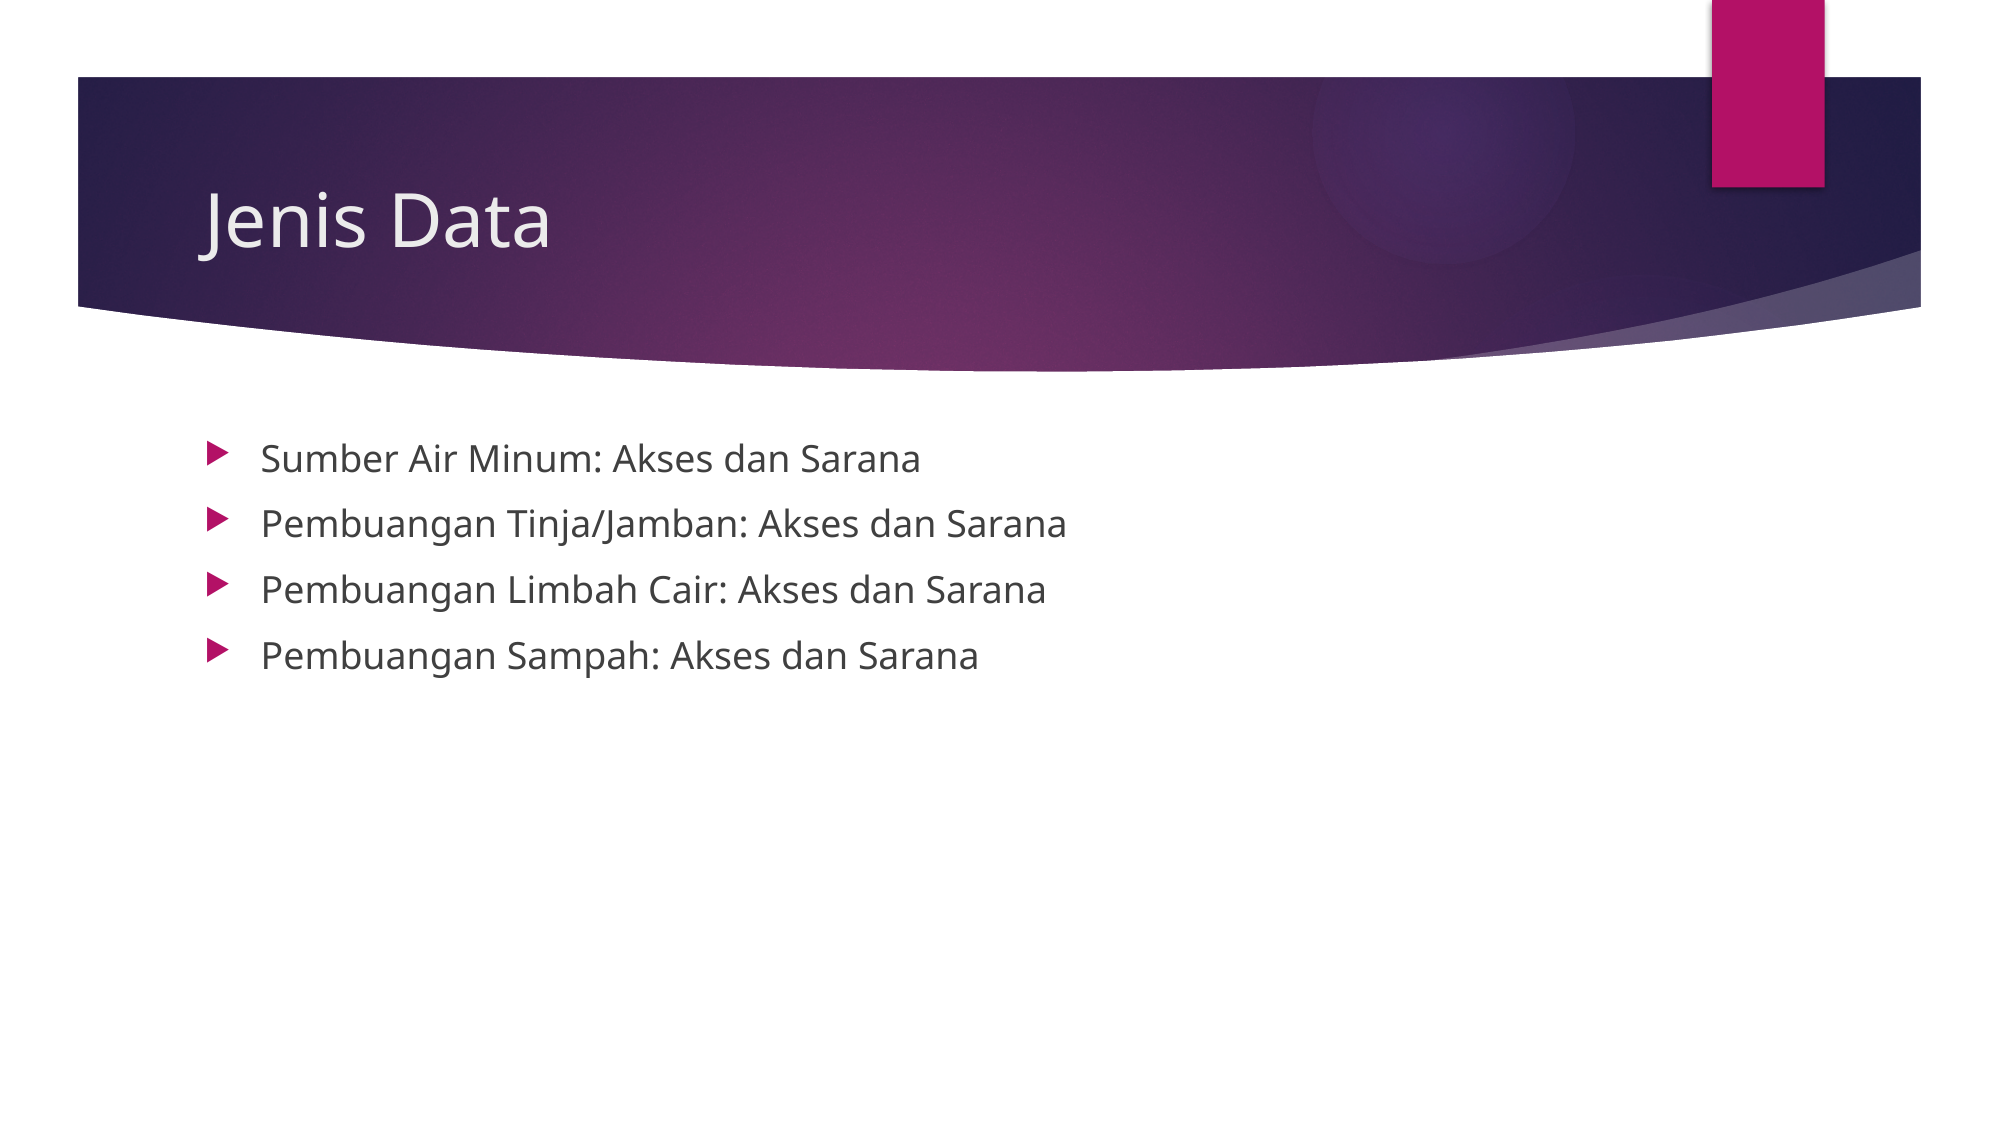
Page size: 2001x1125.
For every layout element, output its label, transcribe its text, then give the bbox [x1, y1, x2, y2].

list Sumber Air Minum: Akses dan Sarana Pembuangan Tinja/Jamban: Akses dan Sarana Pembuangan Limbah Cair: Akses dan Sarana Pembuangan Sampah: Akses dan Sarana [189, 427, 1638, 988]
title Jenis Data [189, 159, 1627, 276]
